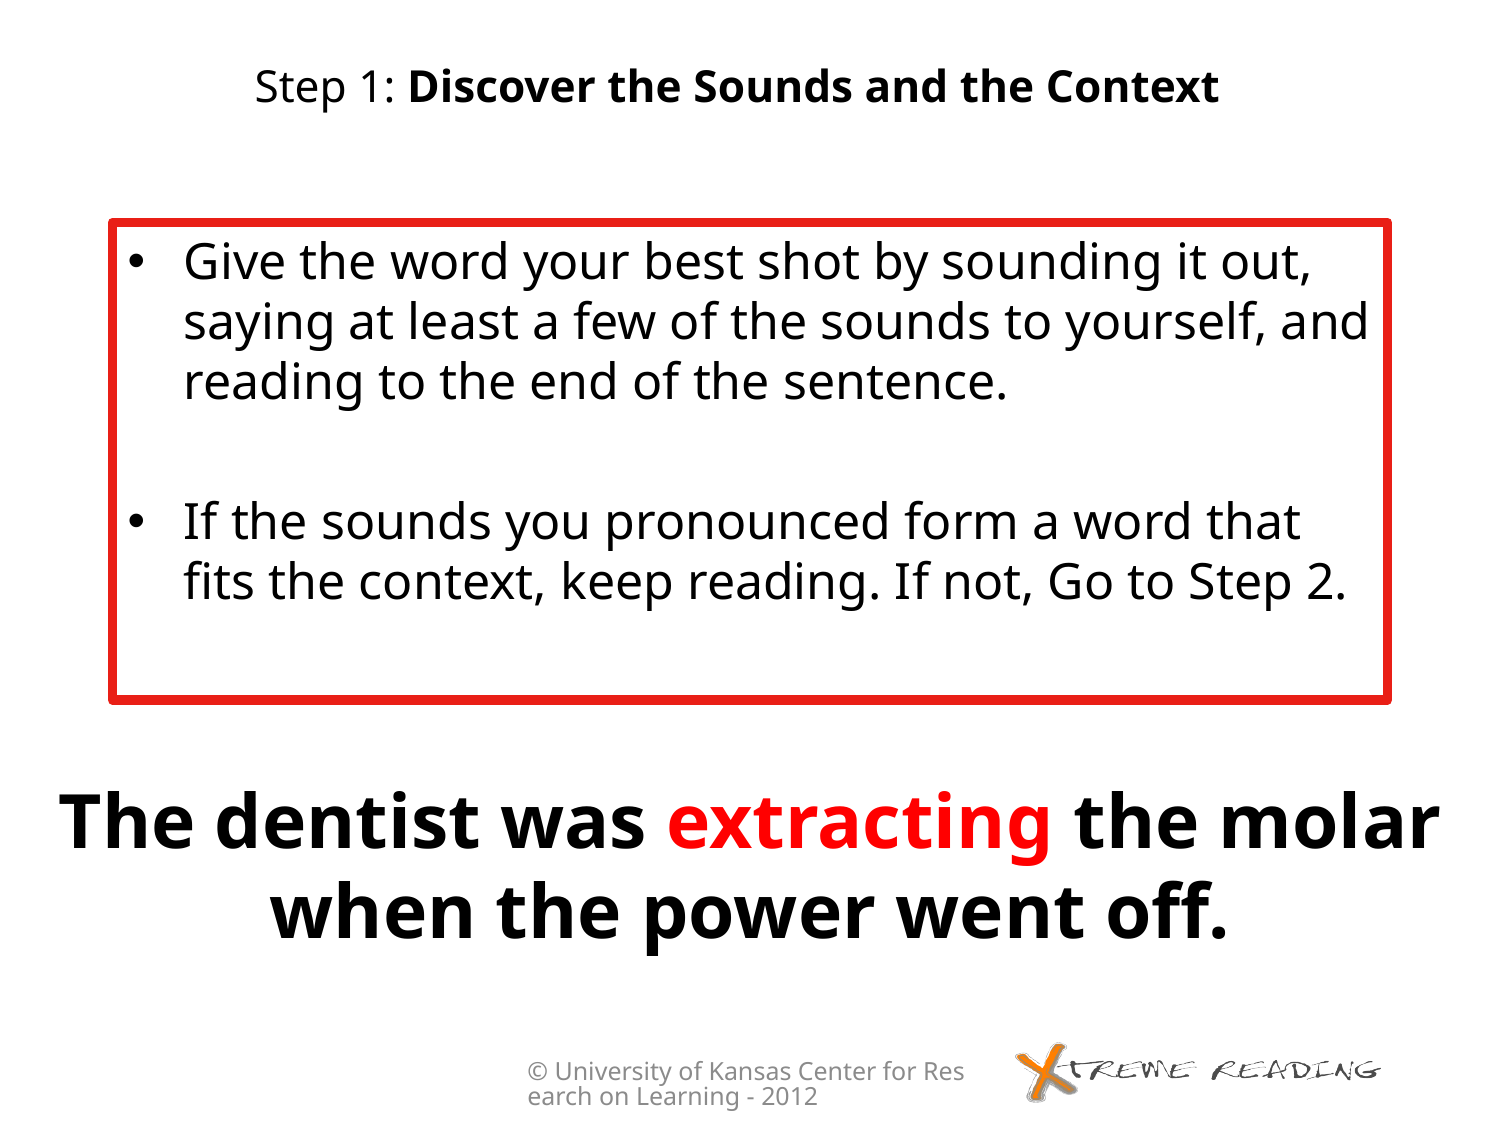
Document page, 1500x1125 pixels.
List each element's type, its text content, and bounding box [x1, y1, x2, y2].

list Give the word your best shot by sounding it out, saying at least a few of the sounds to yourself, and reading to the end of the sentence. If the sounds you pronounced form a word that fits the context, keep reading. If not, Go to Step 2. [112, 222, 1388, 701]
title Step 1: Discover the Sounds and the Context [37, 50, 1438, 179]
footer © University of Kansas Center for Research on Learning - 2012 [512, 1042, 988, 1103]
text_box The dentist was extracting the molar when the power went off. [0, 765, 1500, 961]
picture [1015, 1042, 1381, 1103]
